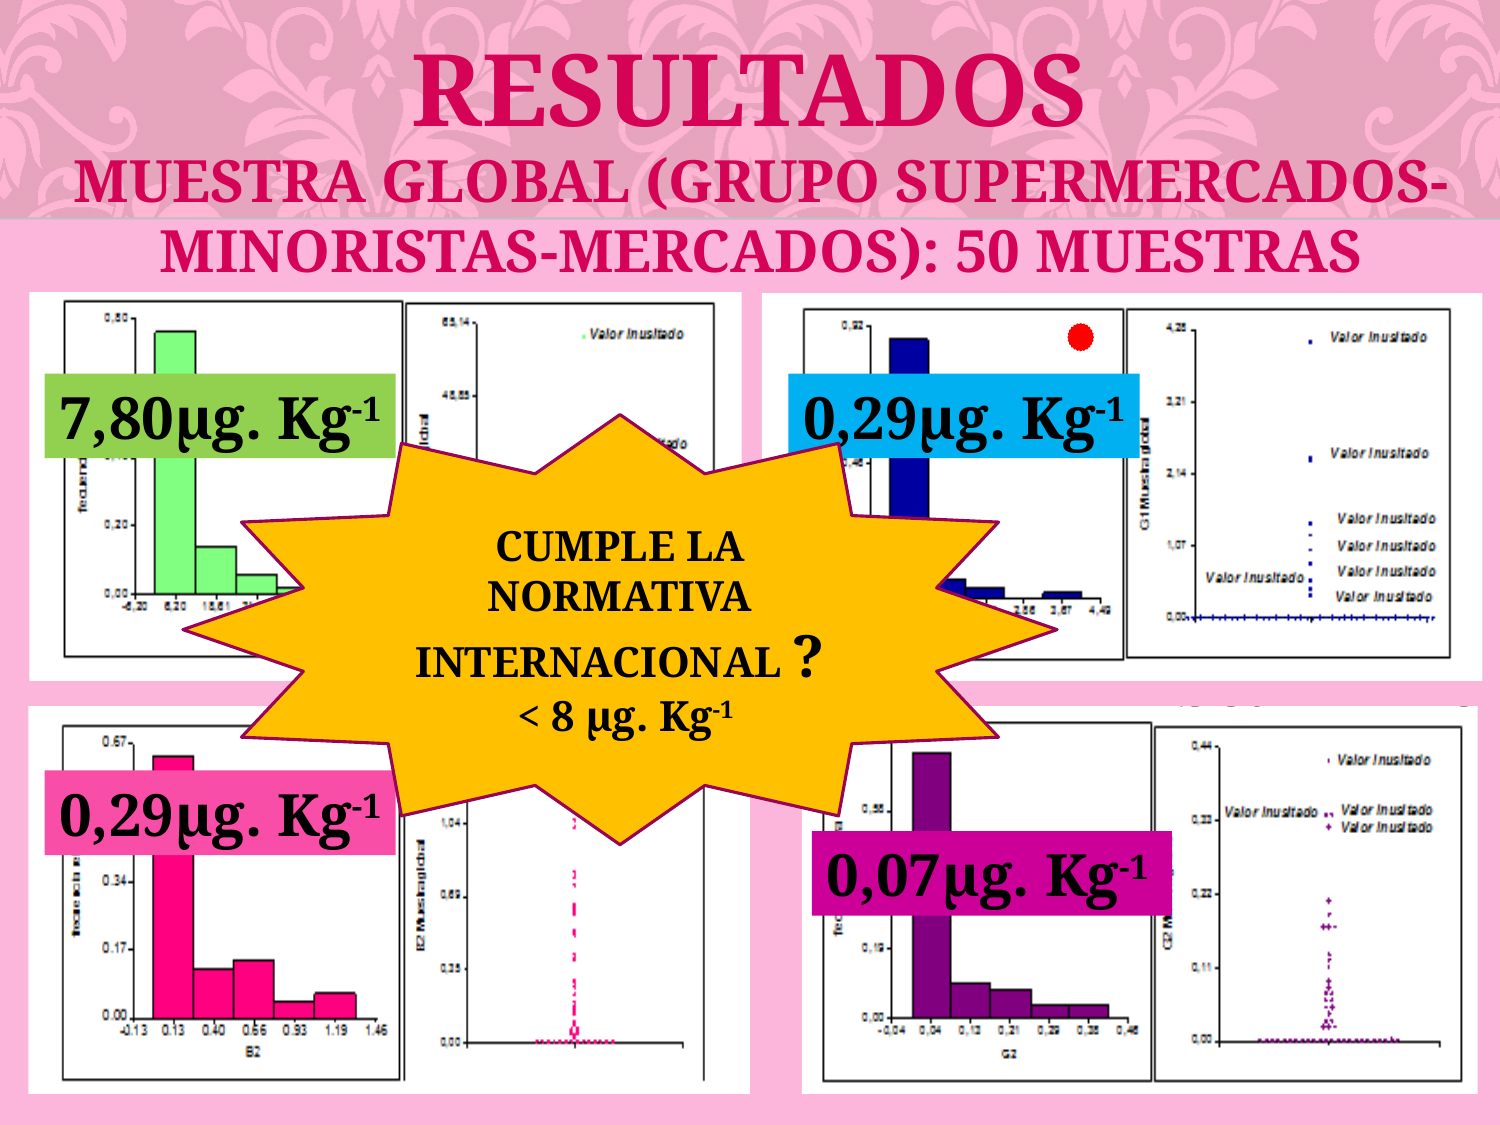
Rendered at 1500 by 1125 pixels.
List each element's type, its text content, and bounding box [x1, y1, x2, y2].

text_box MUESTRA GLOBAL (GRUPO SUPERMERCADOS-MINORISTAS-MERCADOS): 50 MUESTRAS [28, 137, 1495, 292]
picture [801, 706, 1478, 1095]
picture [28, 706, 751, 1095]
picture [29, 292, 742, 681]
picture [761, 293, 1483, 681]
text_box RESULTADOS [53, 19, 1447, 137]
text_box CUMPLE LA NORMATIVA INTERNACIONAL ? < 8 μg. Kg-1 [268, 460, 972, 808]
